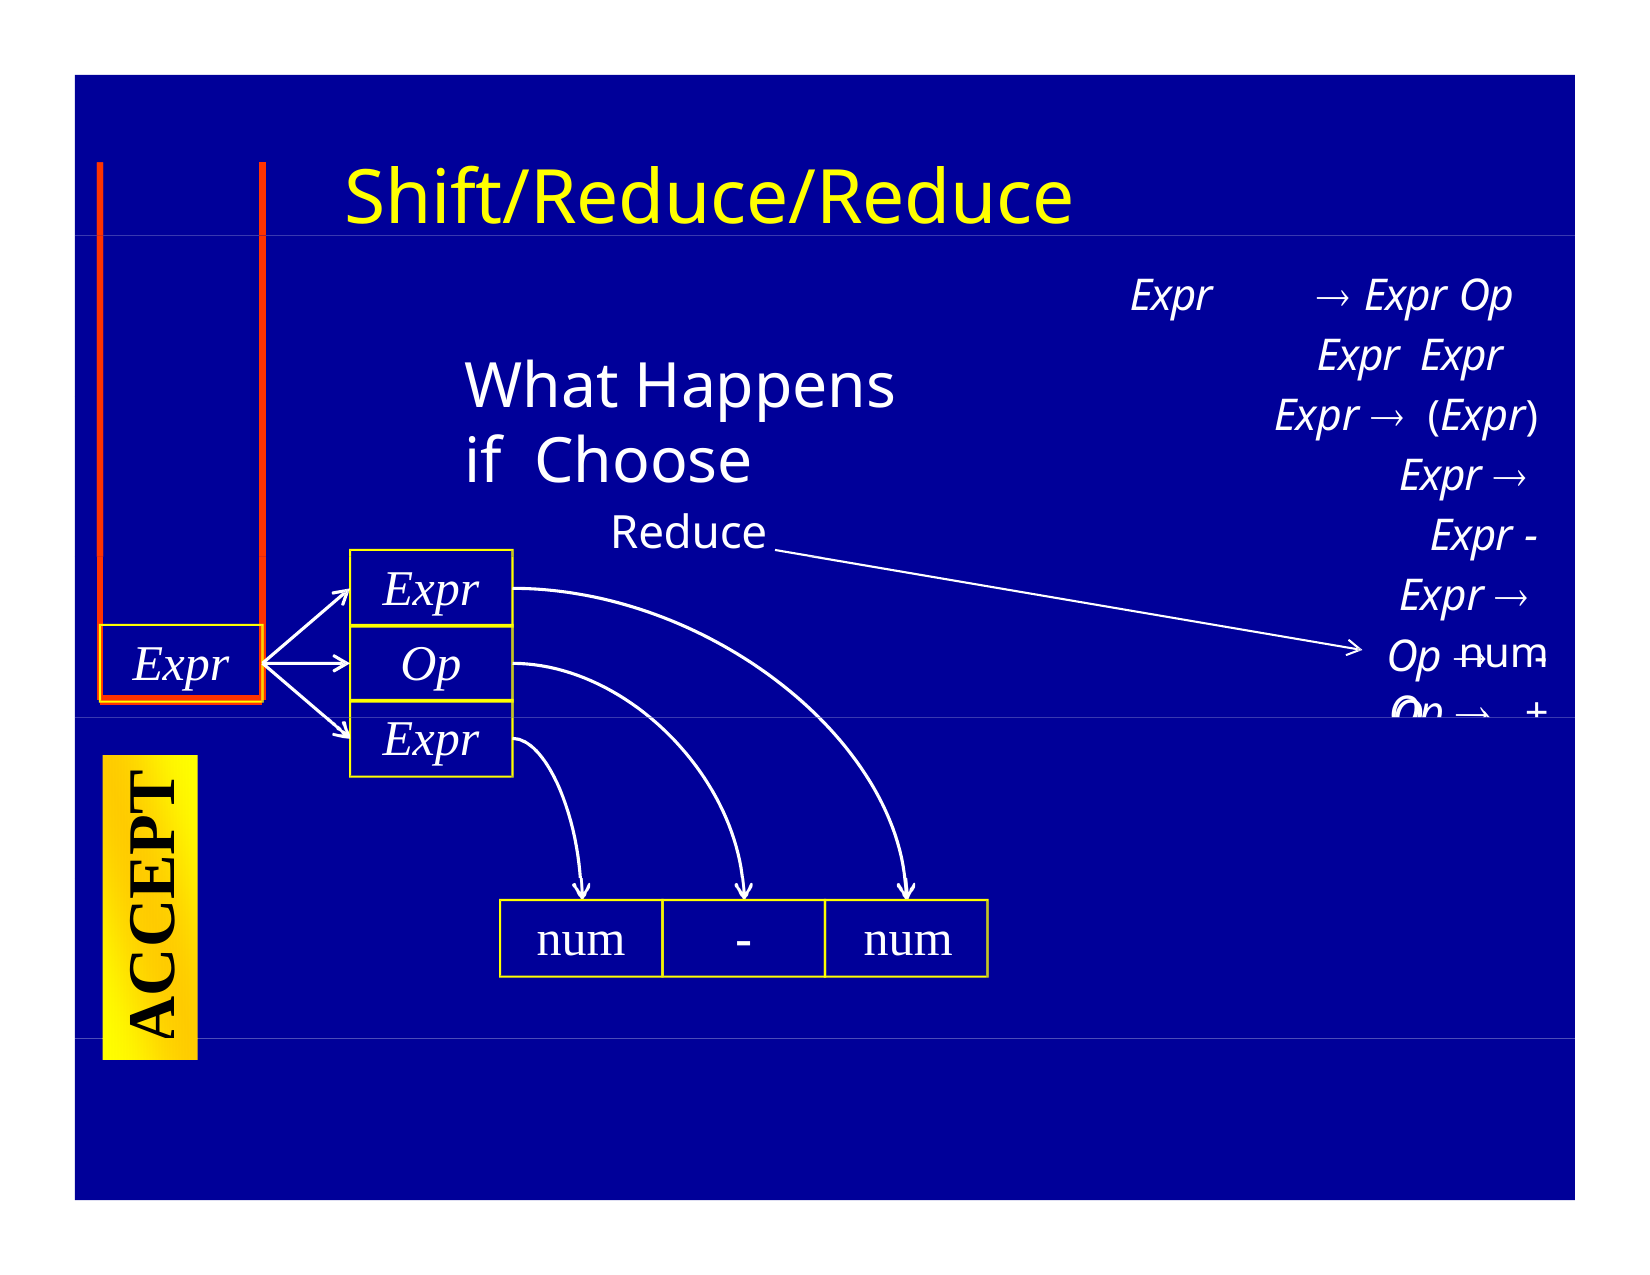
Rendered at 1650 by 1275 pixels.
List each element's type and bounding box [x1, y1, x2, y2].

text_box [74, 162, 1575, 1201]
title [342, 146, 1308, 235]
